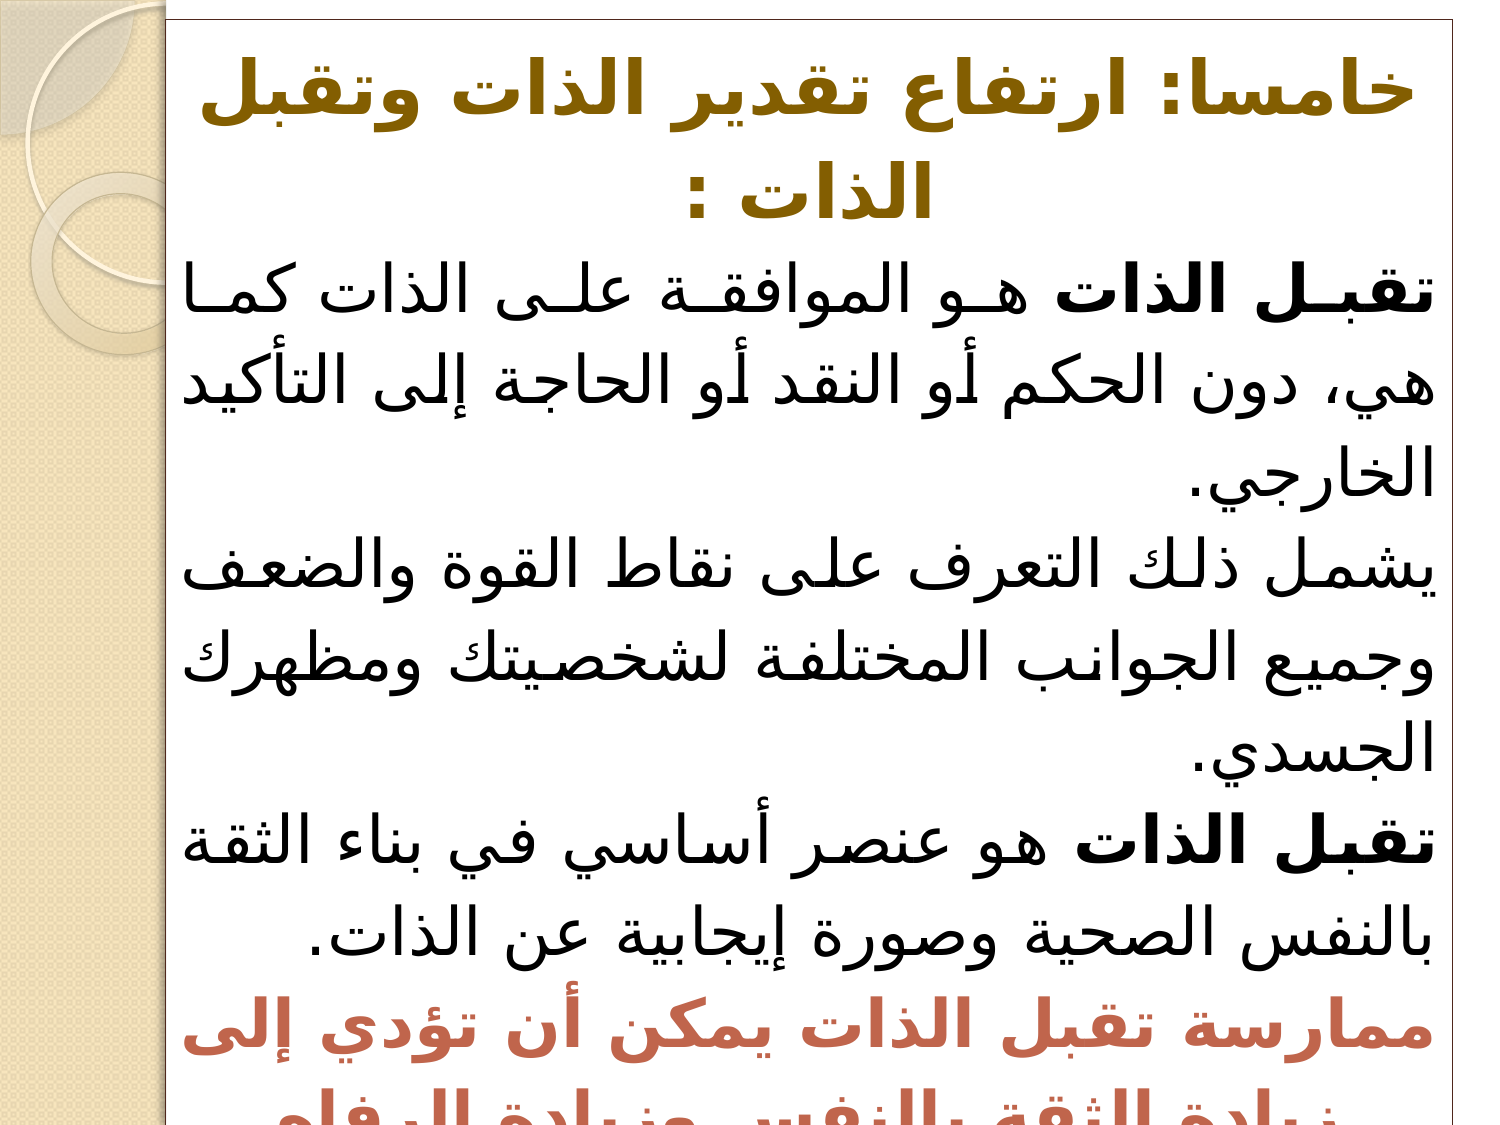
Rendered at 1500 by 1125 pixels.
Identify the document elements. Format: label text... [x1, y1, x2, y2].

text_box خامسا: ارتفاع تقدير الذات وتقبل الذات : تقبل الذات هو الموافقة على الذات كما هي، دون الحكم أو النقد أو الحاجة إلى التأكيد الخارجي. يشمل ذلك التعرف على نقاط القوة والضعف وجميع الجوانب المختلفة لشخصيتك ومظهرك الجسدي. تقبل الذات هو عنصر أساسي في بناء الثقة بالنفس الصحية وصورة إيجابية عن الذات. ممارسة تقبل الذات يمكن أن تؤدي إلى زيادة الثقة بالنفس وزيادة الرفاه العاطفي، وحياة أكثر إيجابية وملءً بالمحتوى. إنها رحلة مستمرة تتضمن الوعي الذاتي والتعاطف مع الذات، مما يتيح لك تقبل ذاتك مع كل نقاط قوتك وضعفك. [165, 19, 1453, 1125]
